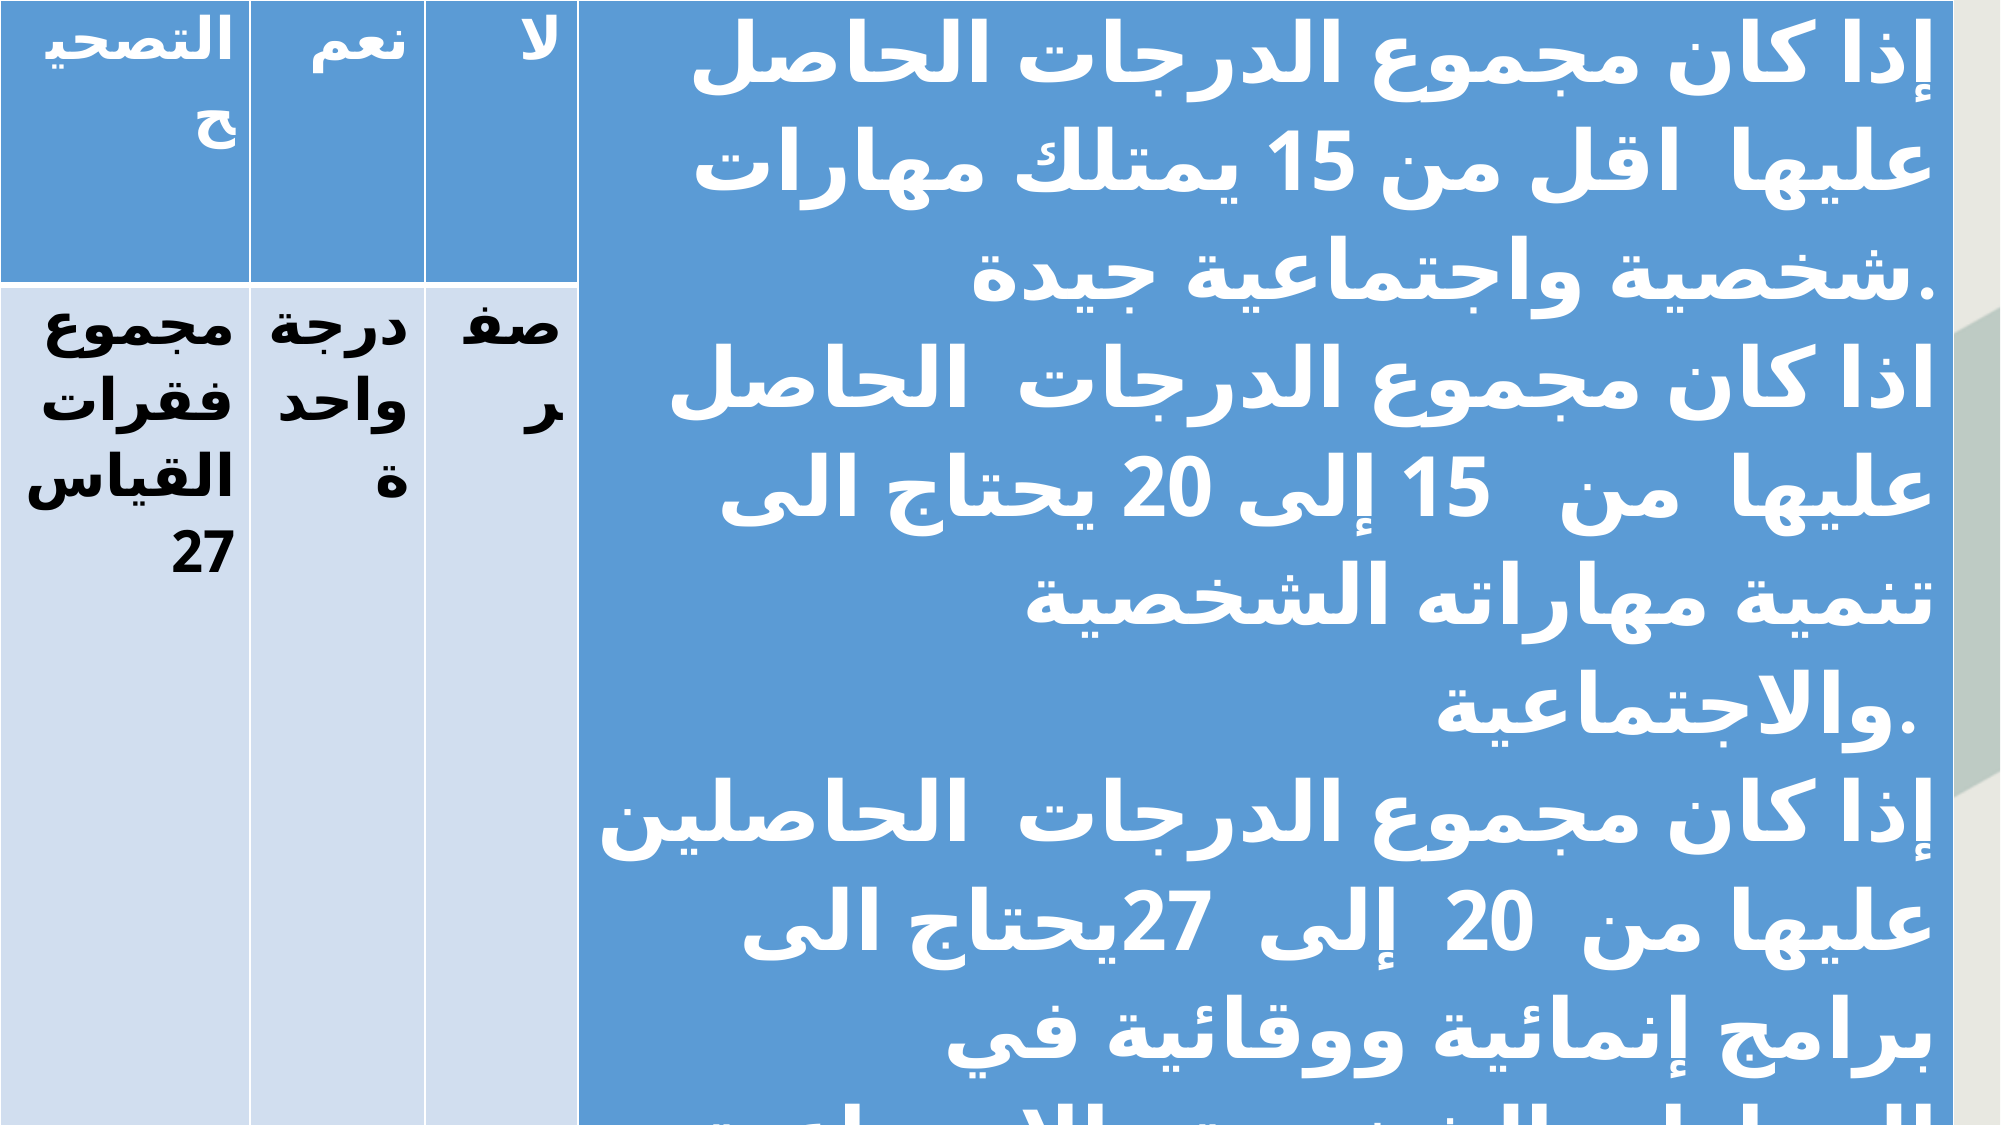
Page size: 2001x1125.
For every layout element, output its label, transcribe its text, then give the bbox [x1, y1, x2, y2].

table_cell مجموع فقرات القياس 27 [1, 288, 249, 1125]
table_header نعم [251, 1, 424, 282]
table_cell صفر [426, 288, 577, 1125]
picture [1954, 0, 2001, 1125]
table_header التصحيح [1, 1, 249, 282]
table_header إذا كان مجموع الدرجات الحاصل عليها اقل من 15 يمتلك مهارات شخصية واجتماعية جيدة. اذا كان مجموع الدرجات الحاصل عليها من 15 إلى 20 يحتاج الى تنمية مهاراته الشخصية والاجتماعية. إذا كان مجموع الدرجات الحاصلين عليها من 20 إلى 27يحتاج الى برامج إنمائية ووقائية في المهارات الشخصية والاجتماعية ومهارات التفكير [579, 1, 1953, 1125]
table_cell درجة واحدة [251, 288, 424, 1125]
table_header لا [426, 1, 577, 282]
